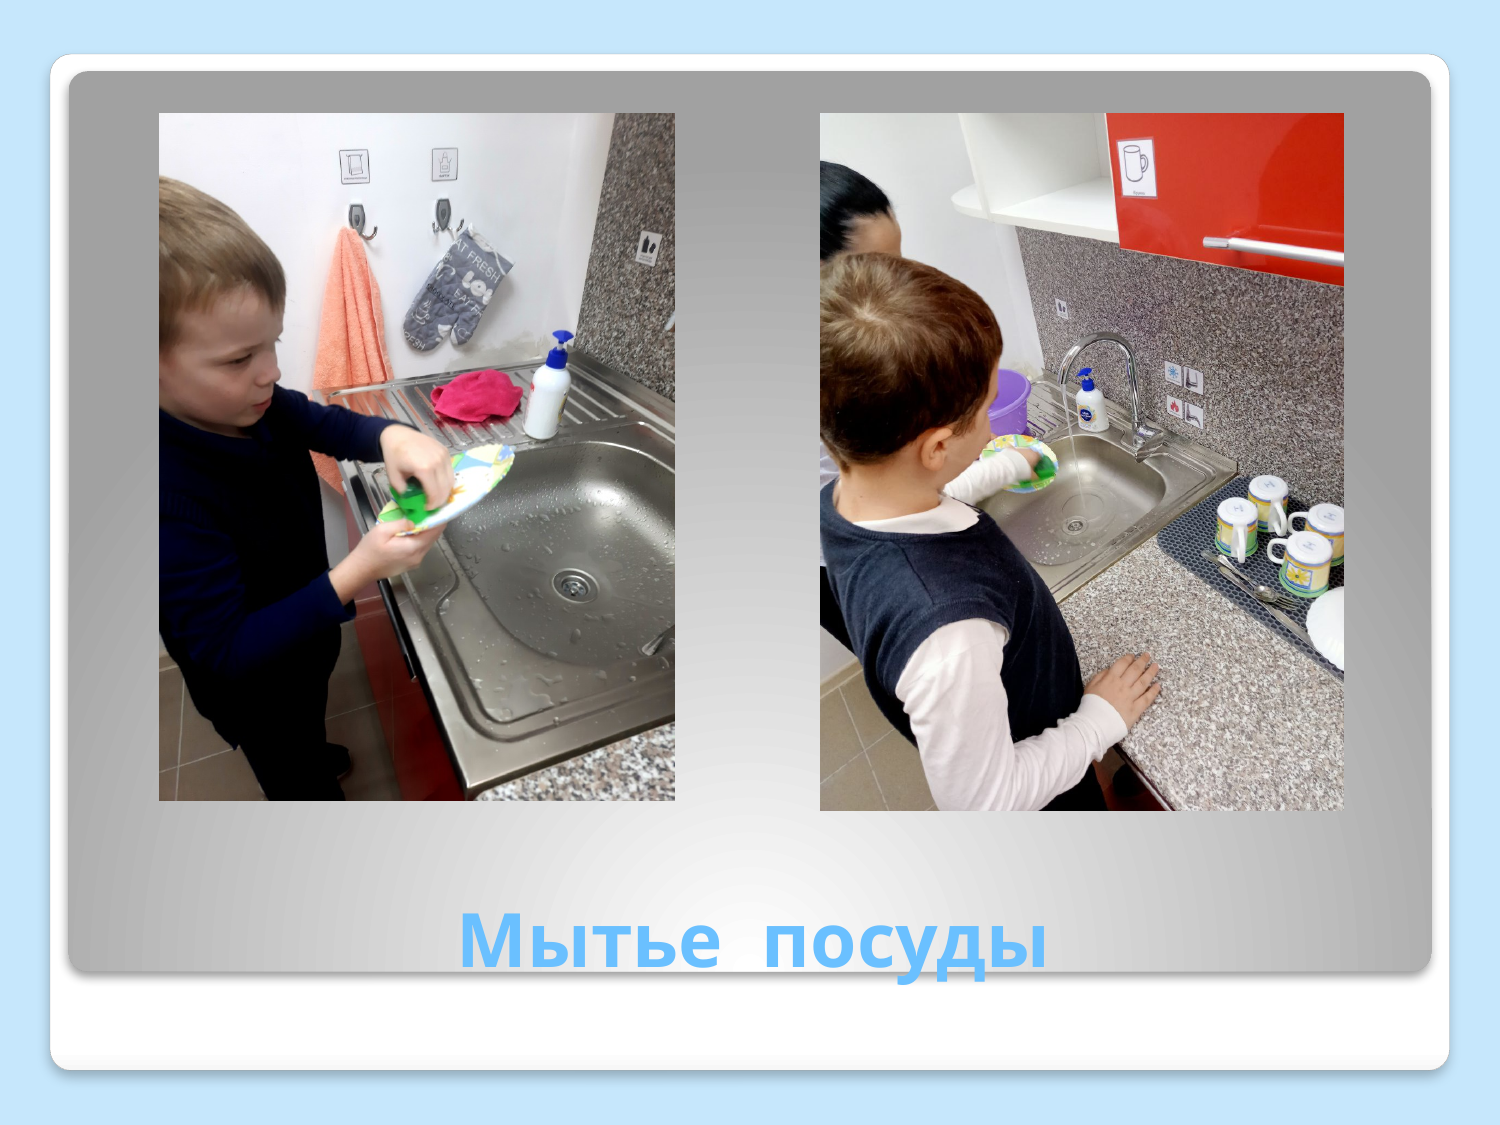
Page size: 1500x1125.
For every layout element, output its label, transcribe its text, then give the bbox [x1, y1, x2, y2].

picture [820, 113, 1344, 811]
title Мытье посуды [82, 817, 1425, 990]
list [159, 113, 675, 801]
